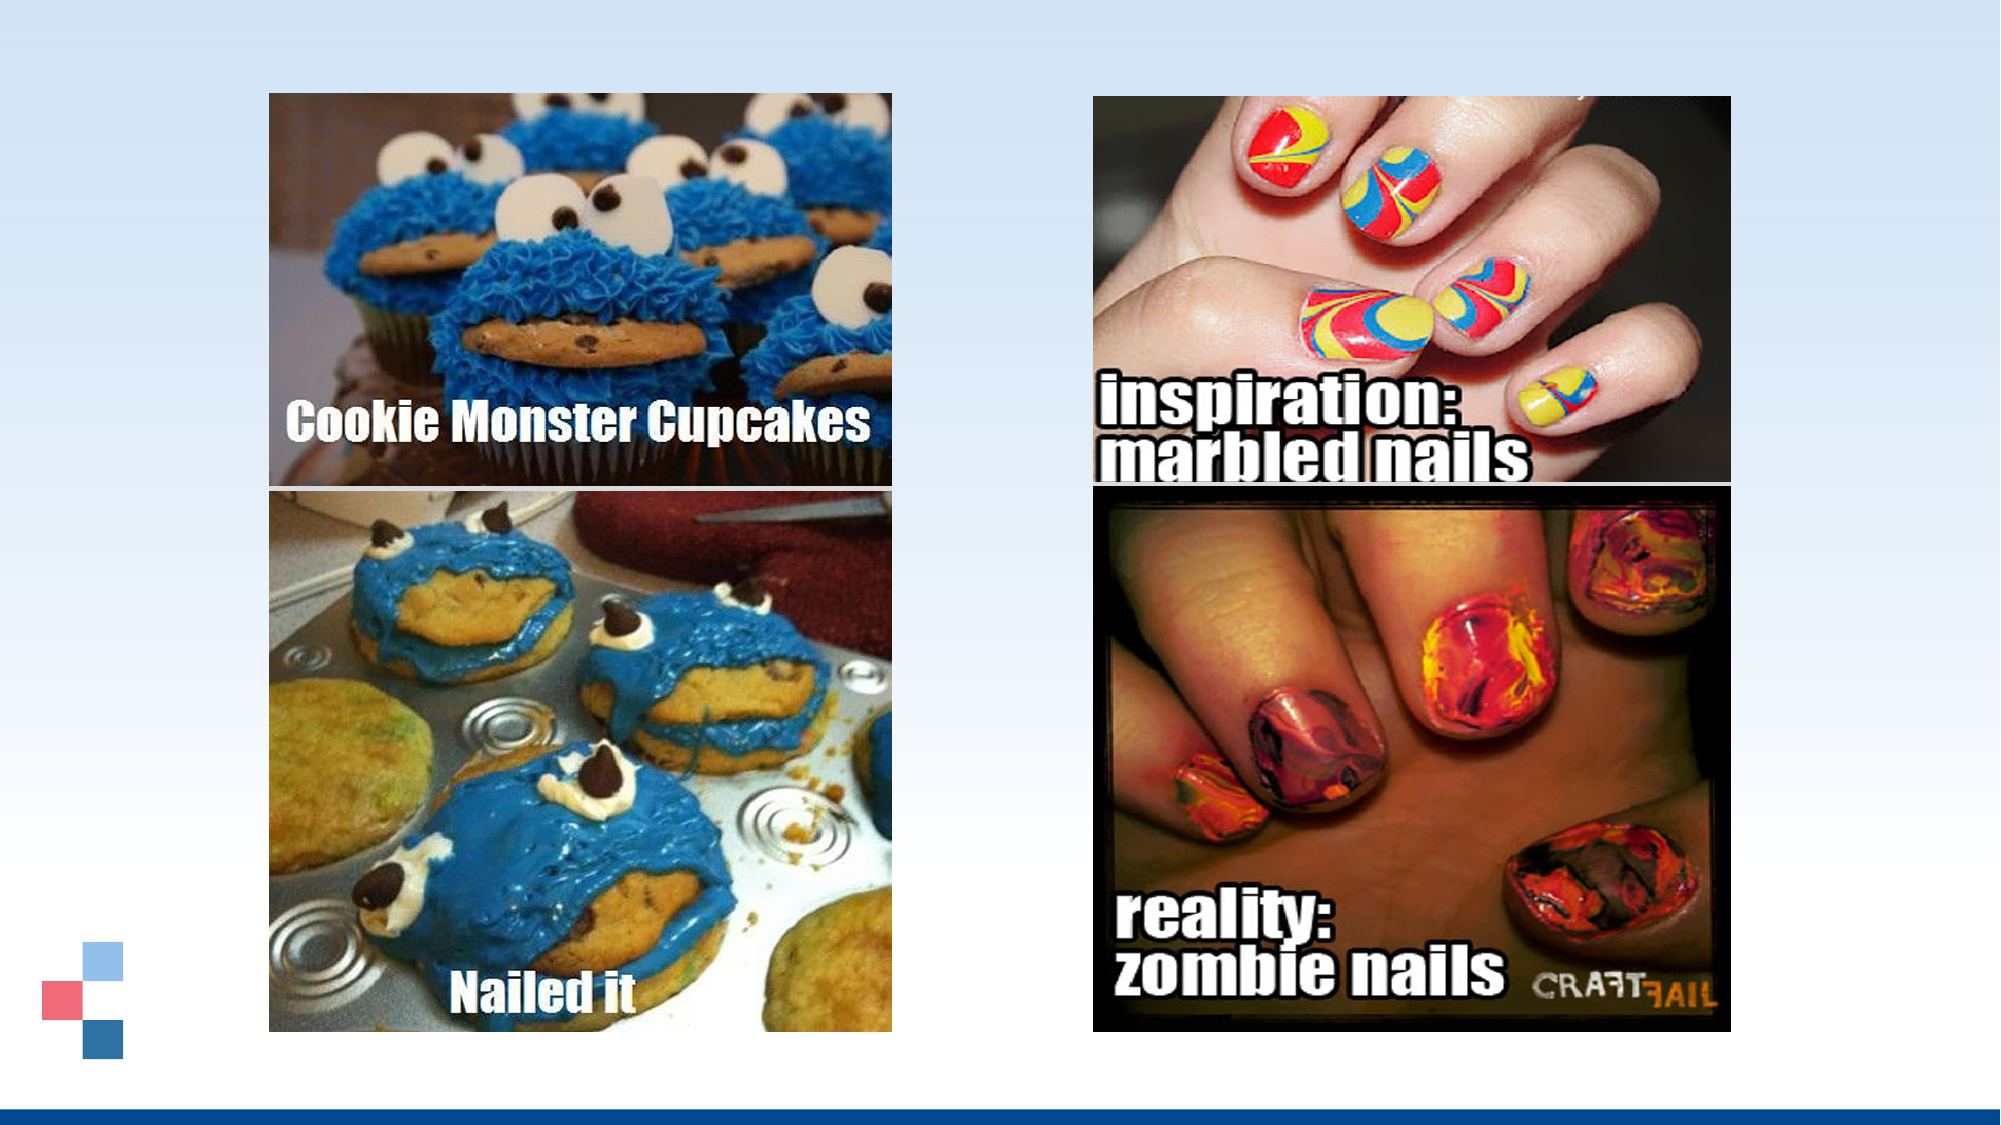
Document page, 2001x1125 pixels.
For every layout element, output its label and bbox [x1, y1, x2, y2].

list [269, 93, 892, 1032]
list [1093, 96, 1731, 1032]
